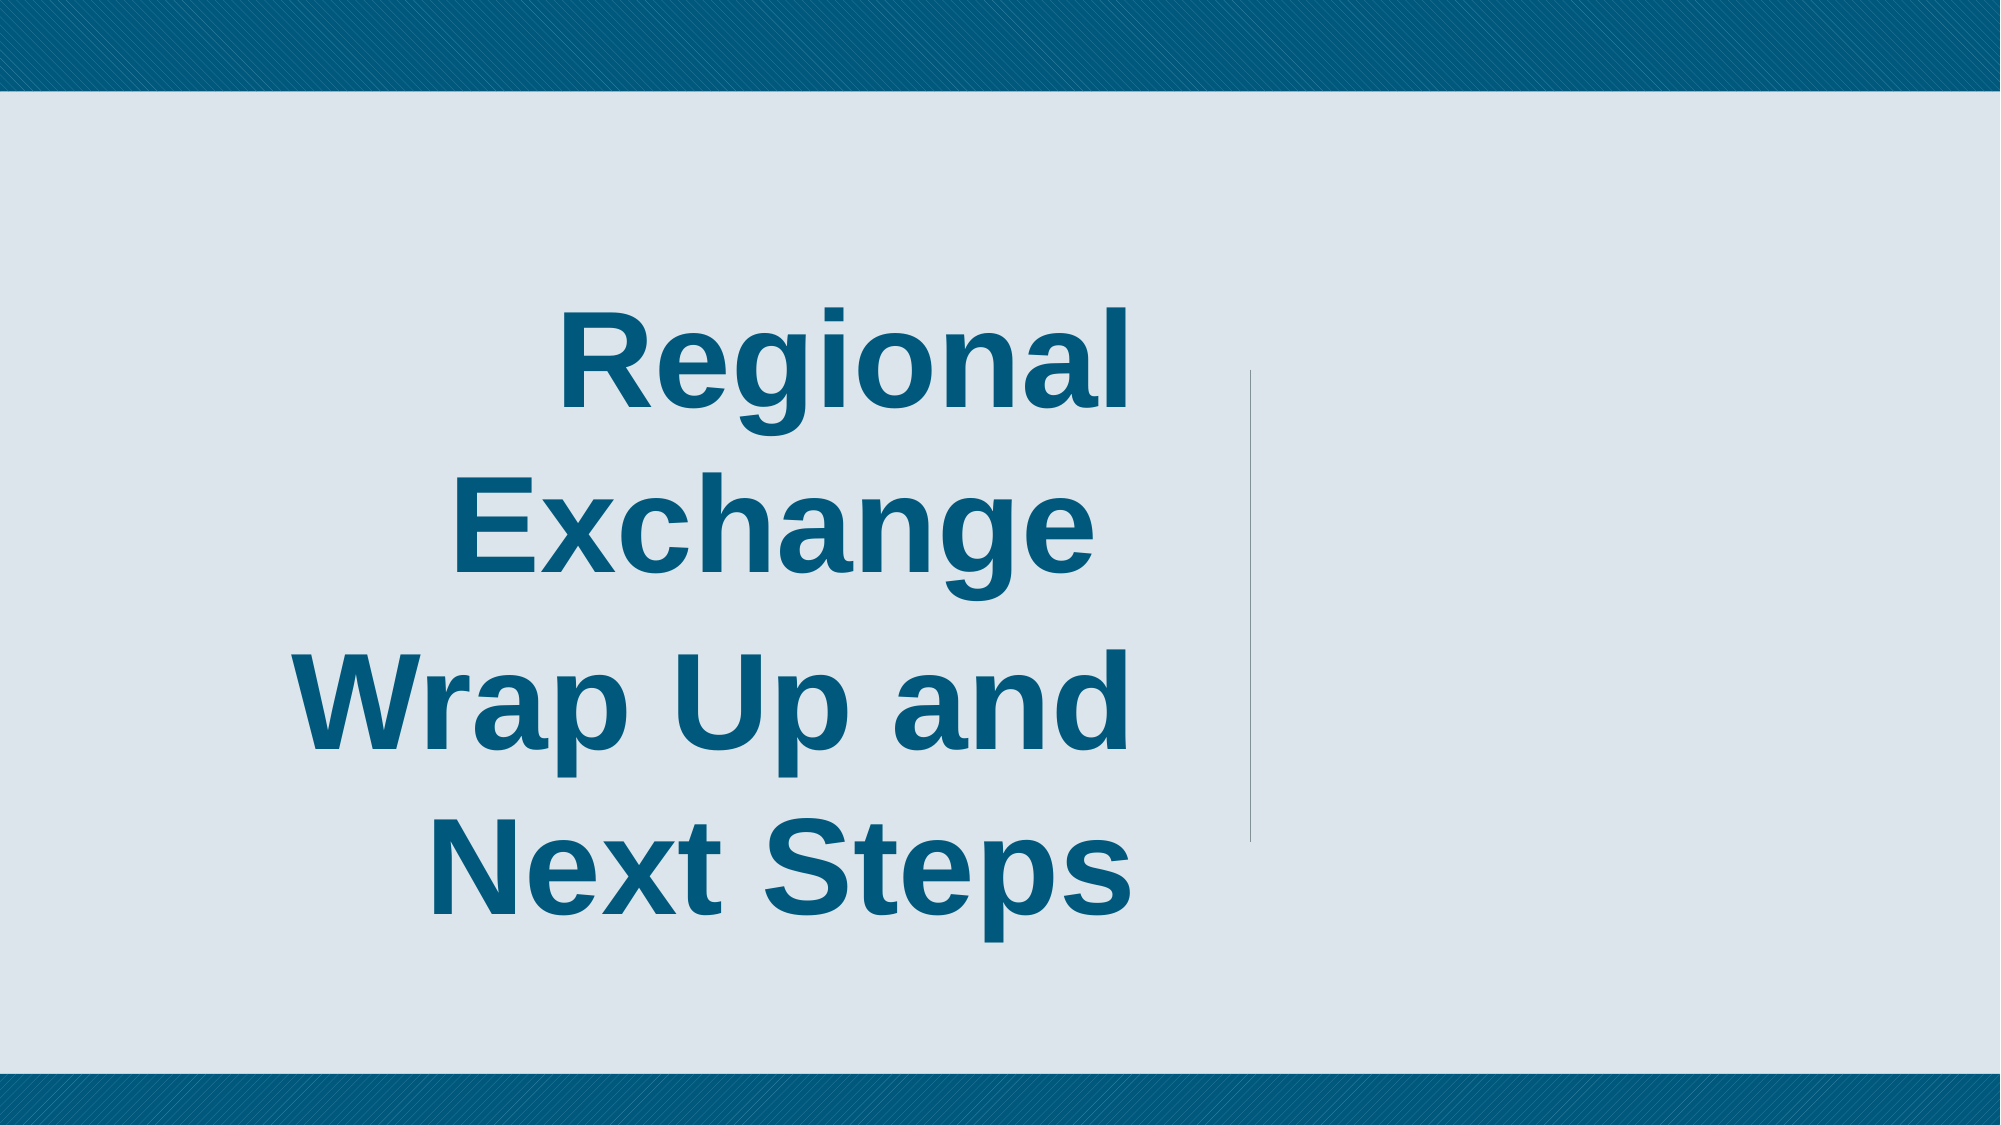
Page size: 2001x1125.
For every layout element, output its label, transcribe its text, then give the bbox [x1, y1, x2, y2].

list Regional Exchange Wrap Up and Next Steps [0, 337, 1152, 875]
